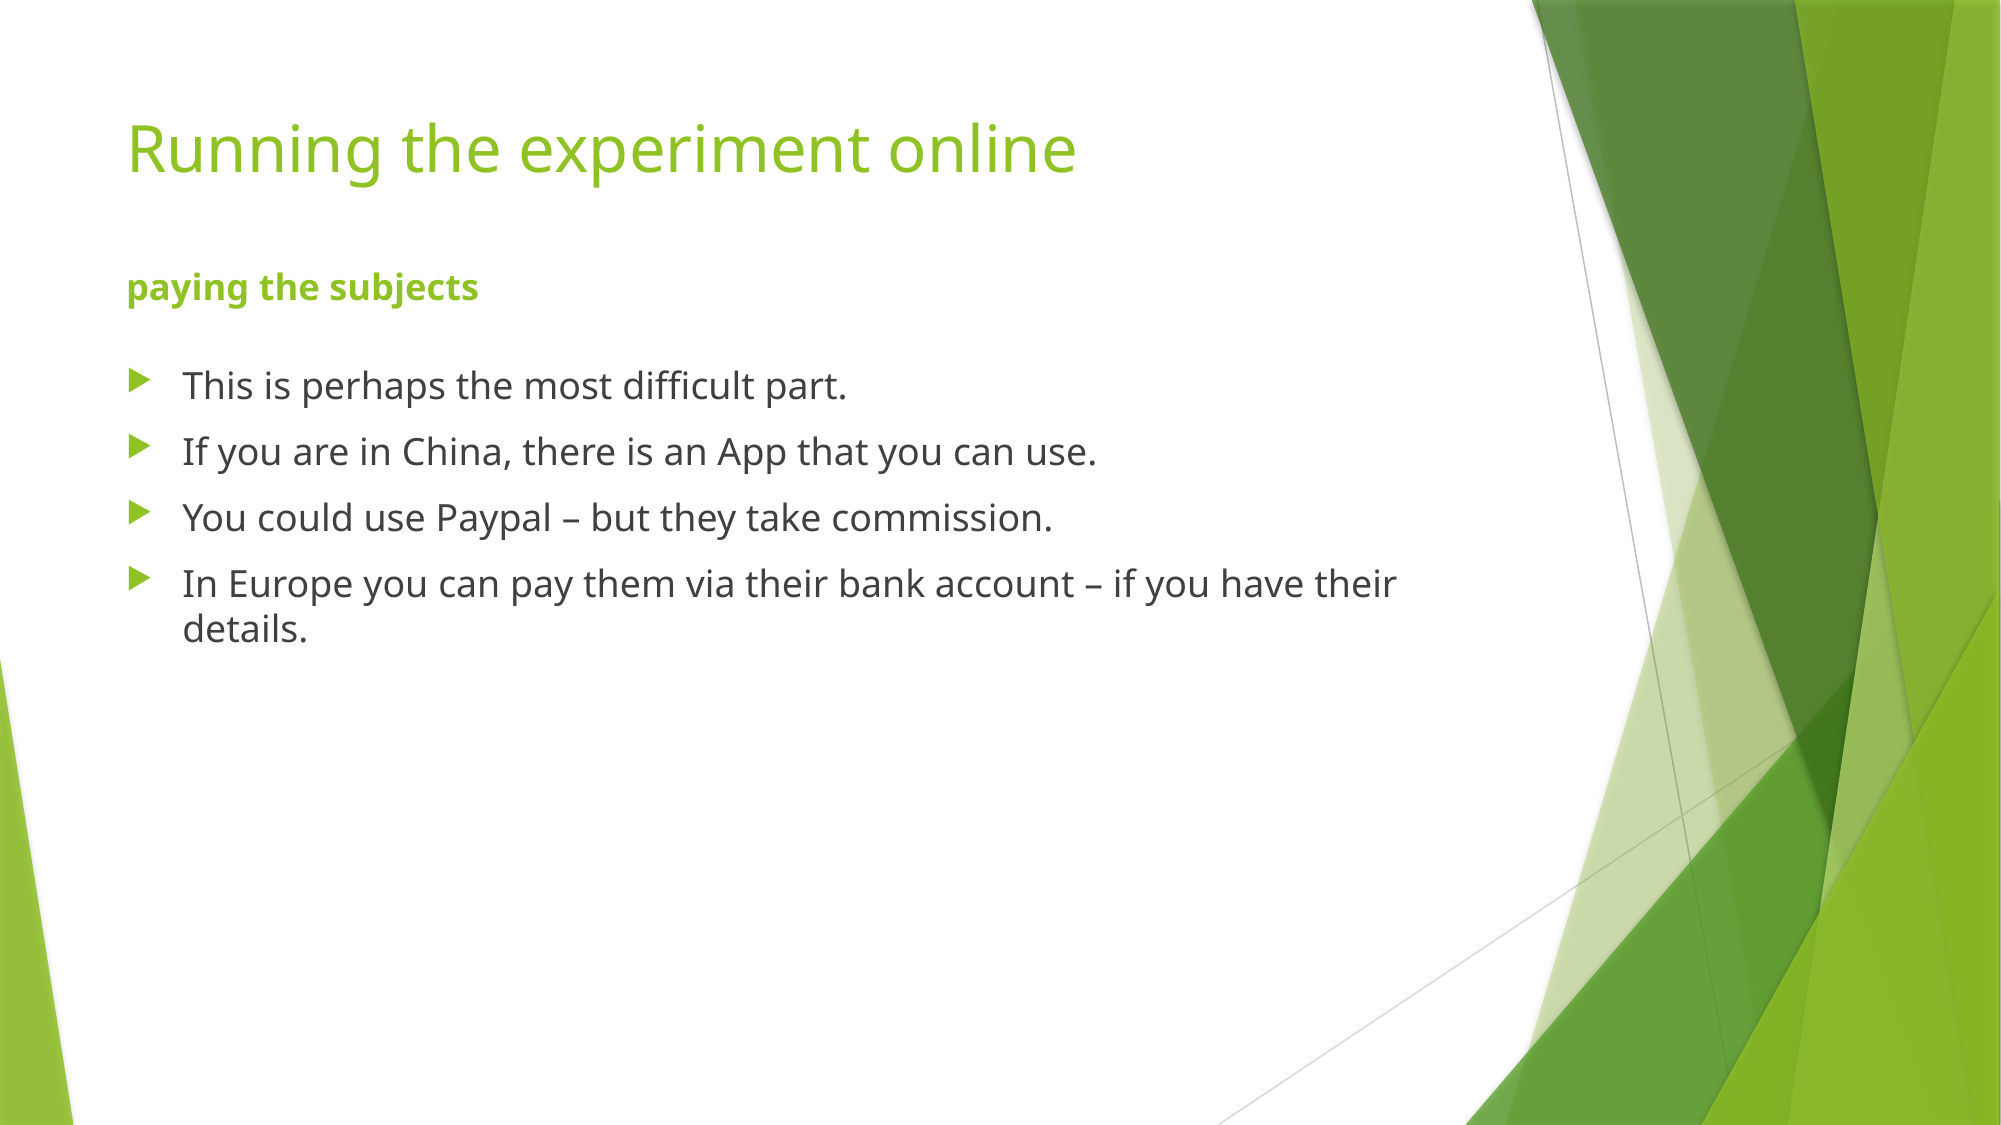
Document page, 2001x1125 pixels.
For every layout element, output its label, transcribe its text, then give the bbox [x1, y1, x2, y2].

title Running the experiment online paying the subjects [111, 99, 1522, 317]
list This is perhaps the most difficult part. If you are in China, there is an App that you can use. You could use Paypal – but they take commission. In Europe you can pay them via their bank account – if you have their details. [111, 354, 1522, 992]
